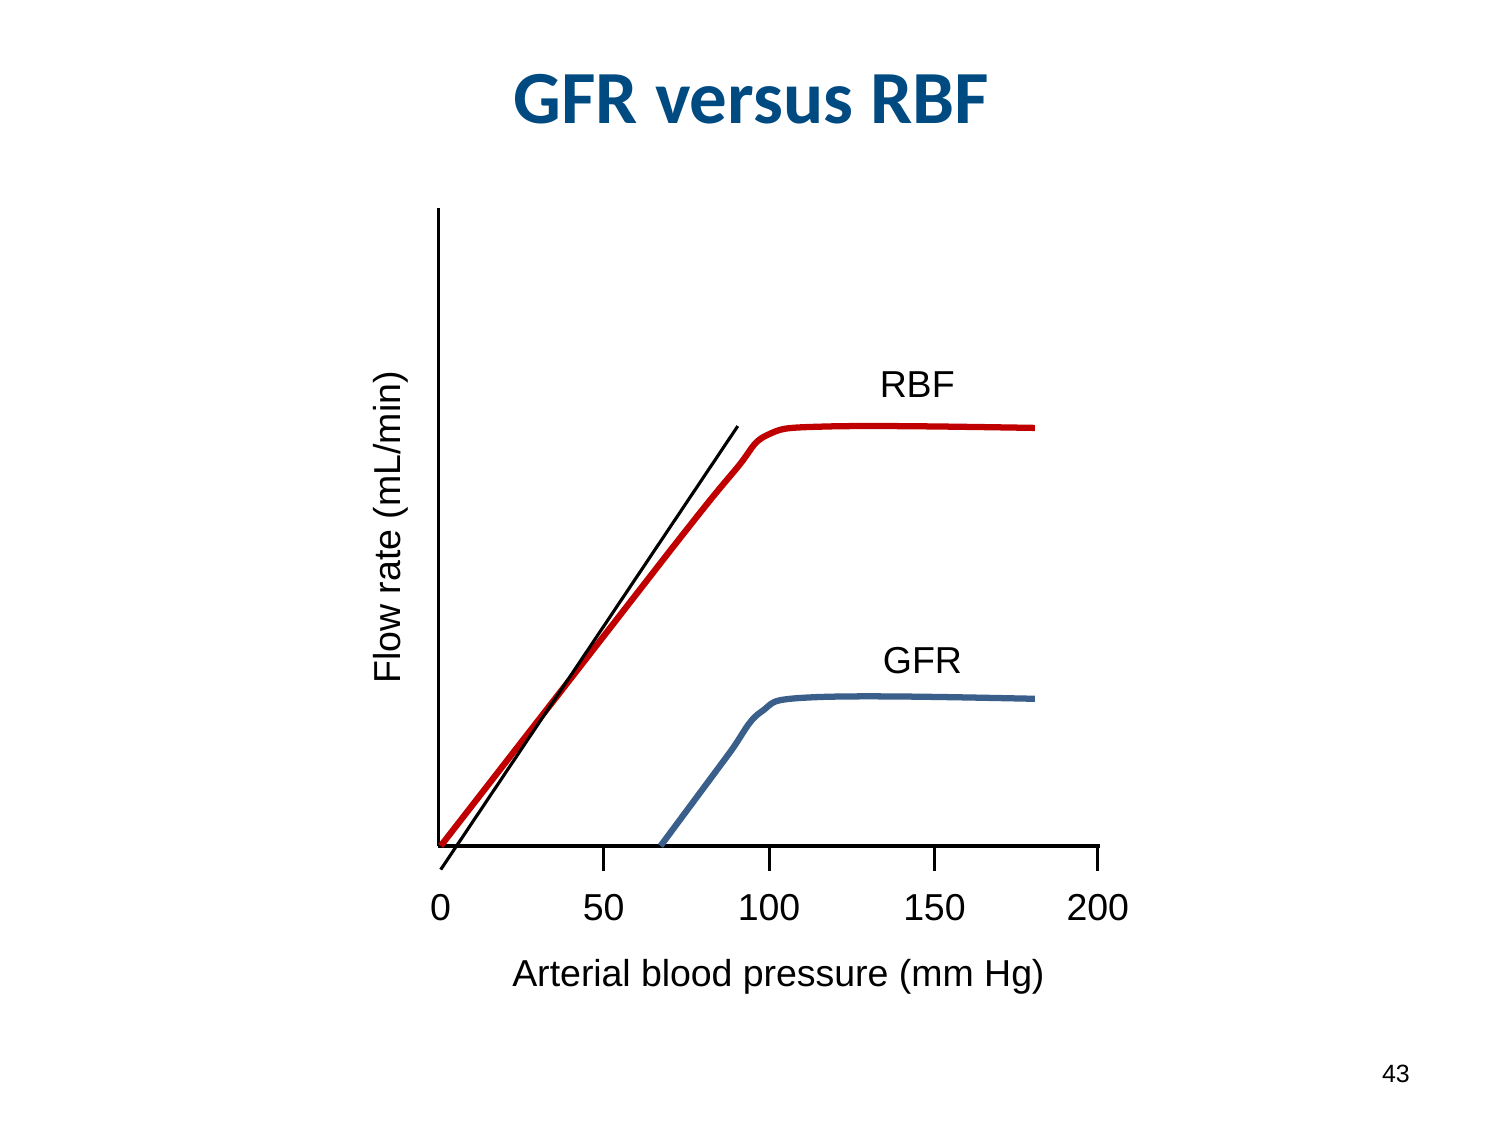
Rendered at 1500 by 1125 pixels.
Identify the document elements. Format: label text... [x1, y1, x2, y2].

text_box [355, 207, 1145, 1003]
title GFR versus RBF [76, 19, 1427, 169]
slide_number 42 [1074, 1042, 1425, 1103]
